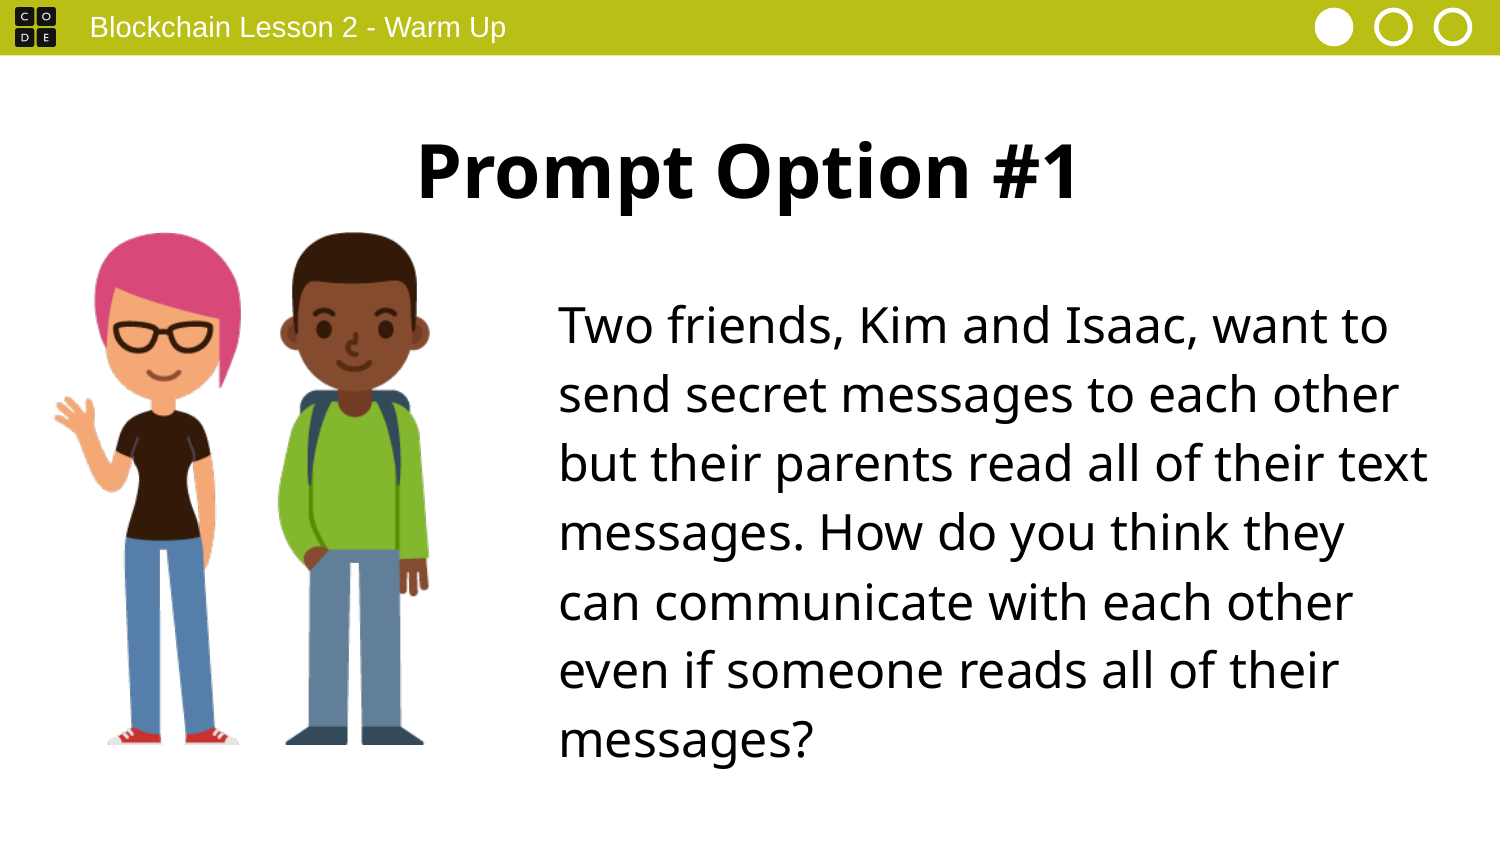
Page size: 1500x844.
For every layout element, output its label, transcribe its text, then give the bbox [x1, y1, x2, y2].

picture [15, 7, 56, 47]
text_box Blockchain Lesson 2 - Warm Up [74, 0, 825, 53]
list Two friends, Kim and Isaac, want to send secret messages to each other but their parents read all of their text messages. How do you think they can communicate with each other even if someone reads all of their messages? [543, 270, 1455, 720]
title Prompt Option #1 [109, 112, 1391, 226]
picture [40, 231, 463, 746]
